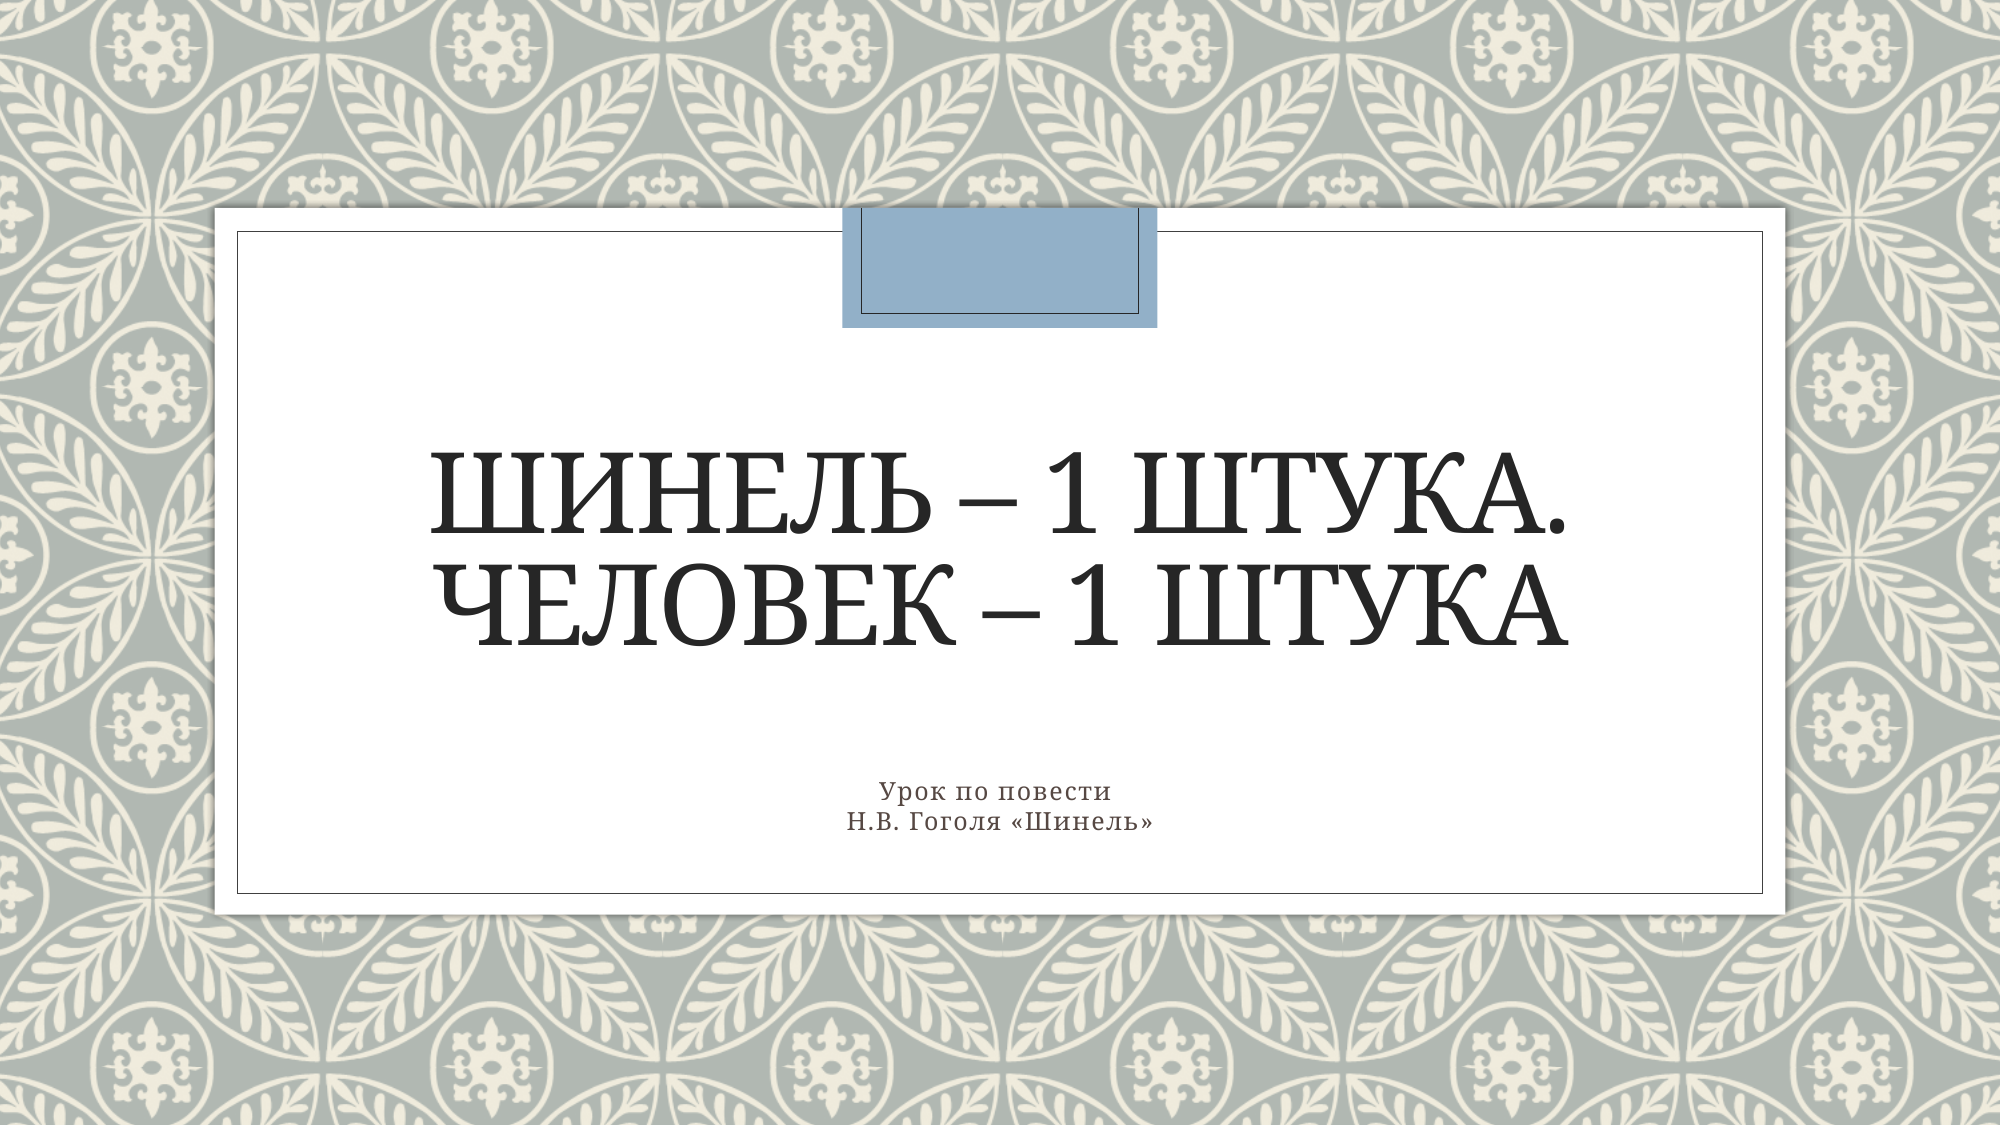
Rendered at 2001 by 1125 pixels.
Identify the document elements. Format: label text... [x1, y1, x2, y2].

title Шинель – 1 штука. Человек – 1 штука [256, 343, 1744, 768]
subtitle Урок по повести Н.В. Гоголя «Шинель» [256, 768, 1745, 844]
